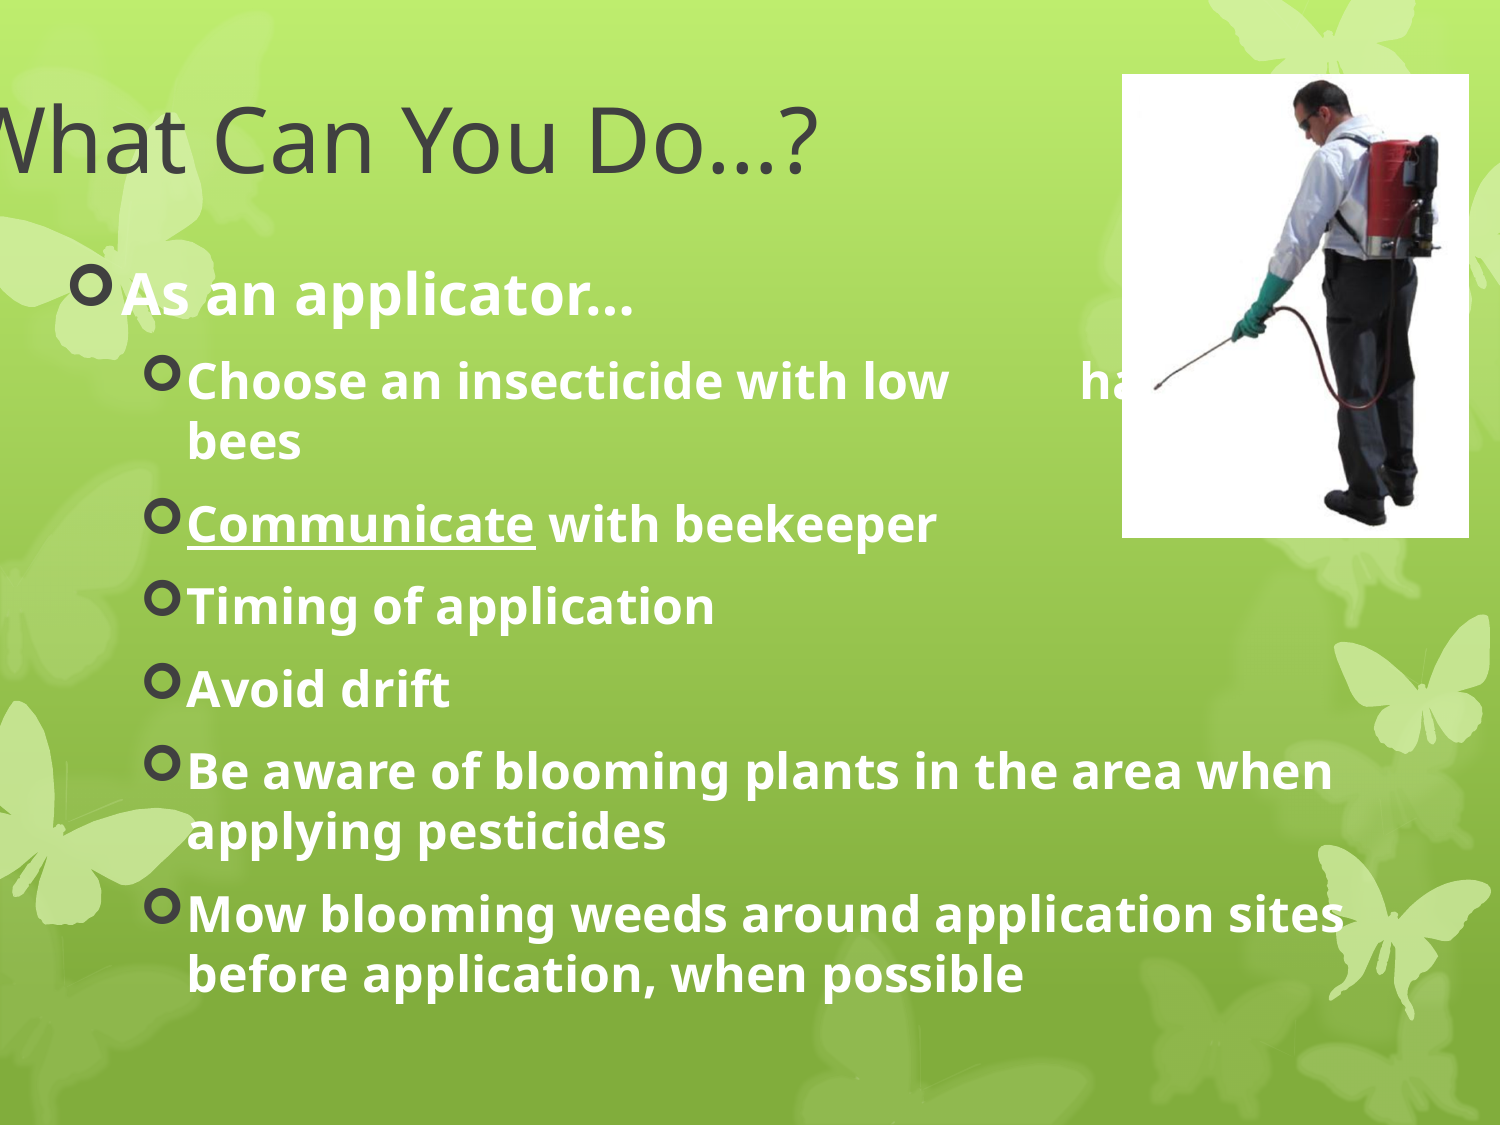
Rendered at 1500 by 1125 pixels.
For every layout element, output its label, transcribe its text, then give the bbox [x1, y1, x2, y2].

picture [1122, 74, 1470, 538]
list As an applicator… Choose an insecticide with low hazard to bees Communicate with beekeeper Timing of application Avoid drift Be aware of blooming plants in the area when applying pesticides Mow blooming weeds around application sites before application, when possible [50, 299, 1400, 1043]
title What Can You Do…? [0, 2, 1100, 265]
